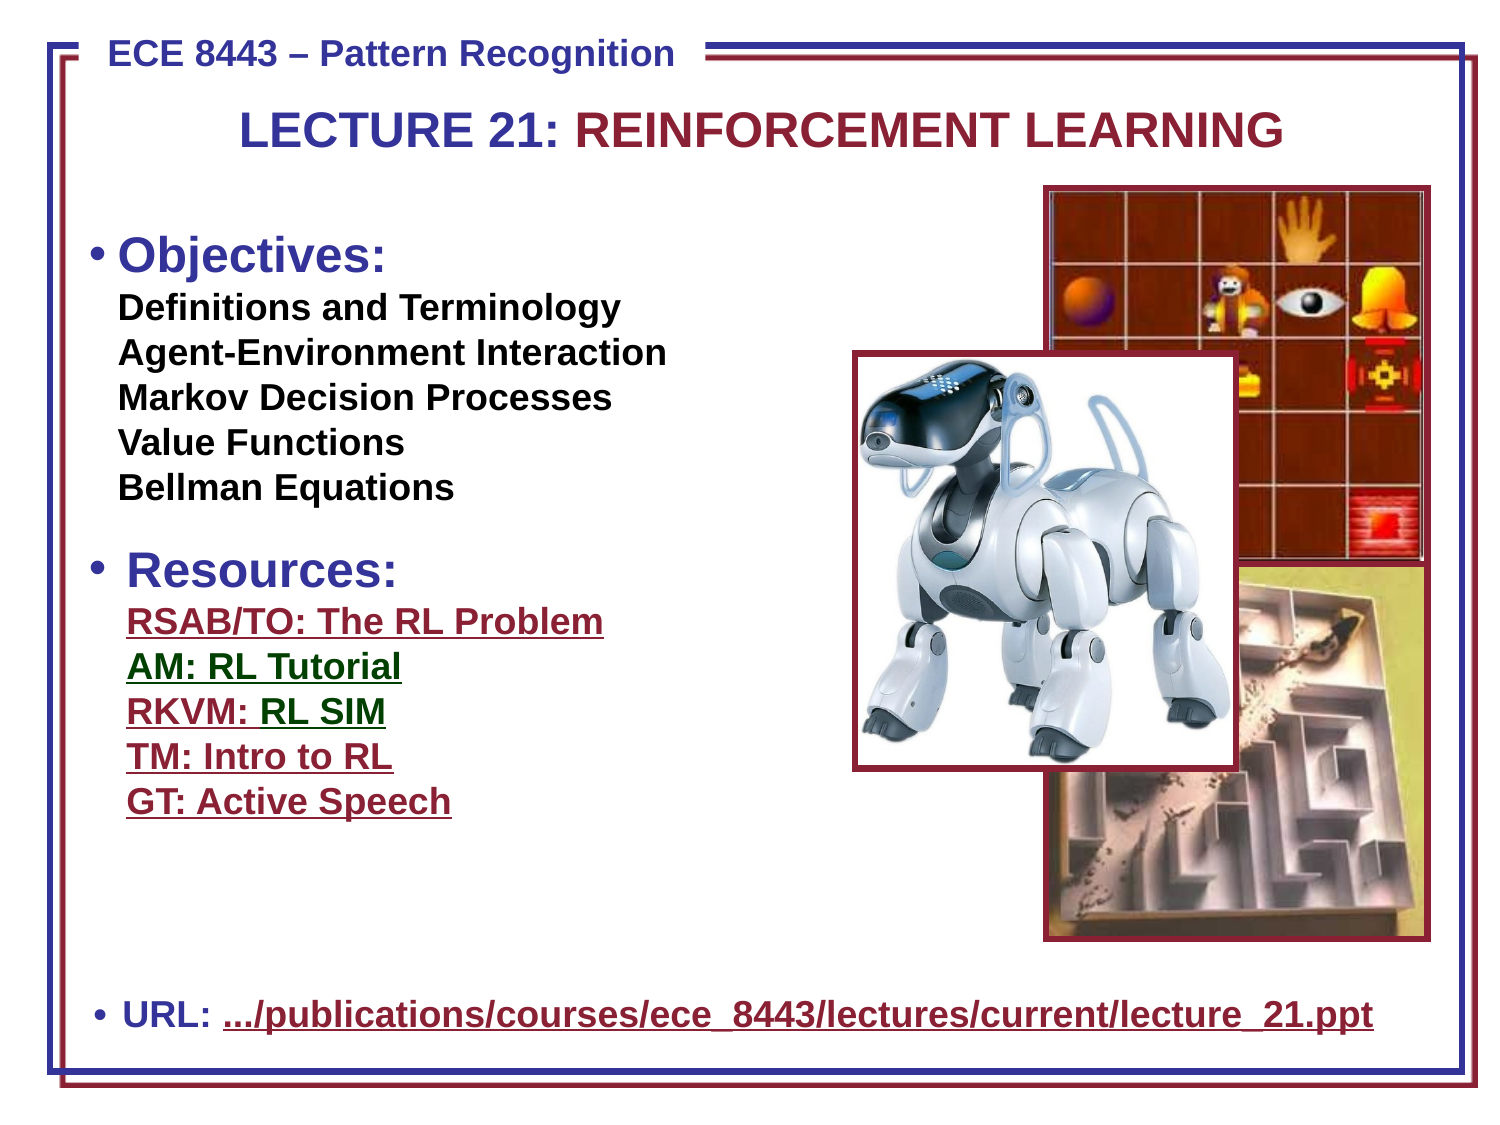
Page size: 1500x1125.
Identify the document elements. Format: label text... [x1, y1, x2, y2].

picture [857, 190, 1425, 937]
text_box • URL: .../publications/courses/ece_8443/lectures/current/lecture_21.ppt [78, 987, 1431, 1043]
text_box LECTURE 21: REINFORCEMENT LEARNING [67, 90, 1457, 166]
text_box Objectives: Definitions and Terminology Agent-Environment Interaction Markov Decision Processes Value Functions Bellman Equations Resources: RSAB/TO: The RL Problem AM: RL Tutorial RKVM: RL SIM TM: Intro to RL GT: Active Speech [88, 222, 864, 969]
